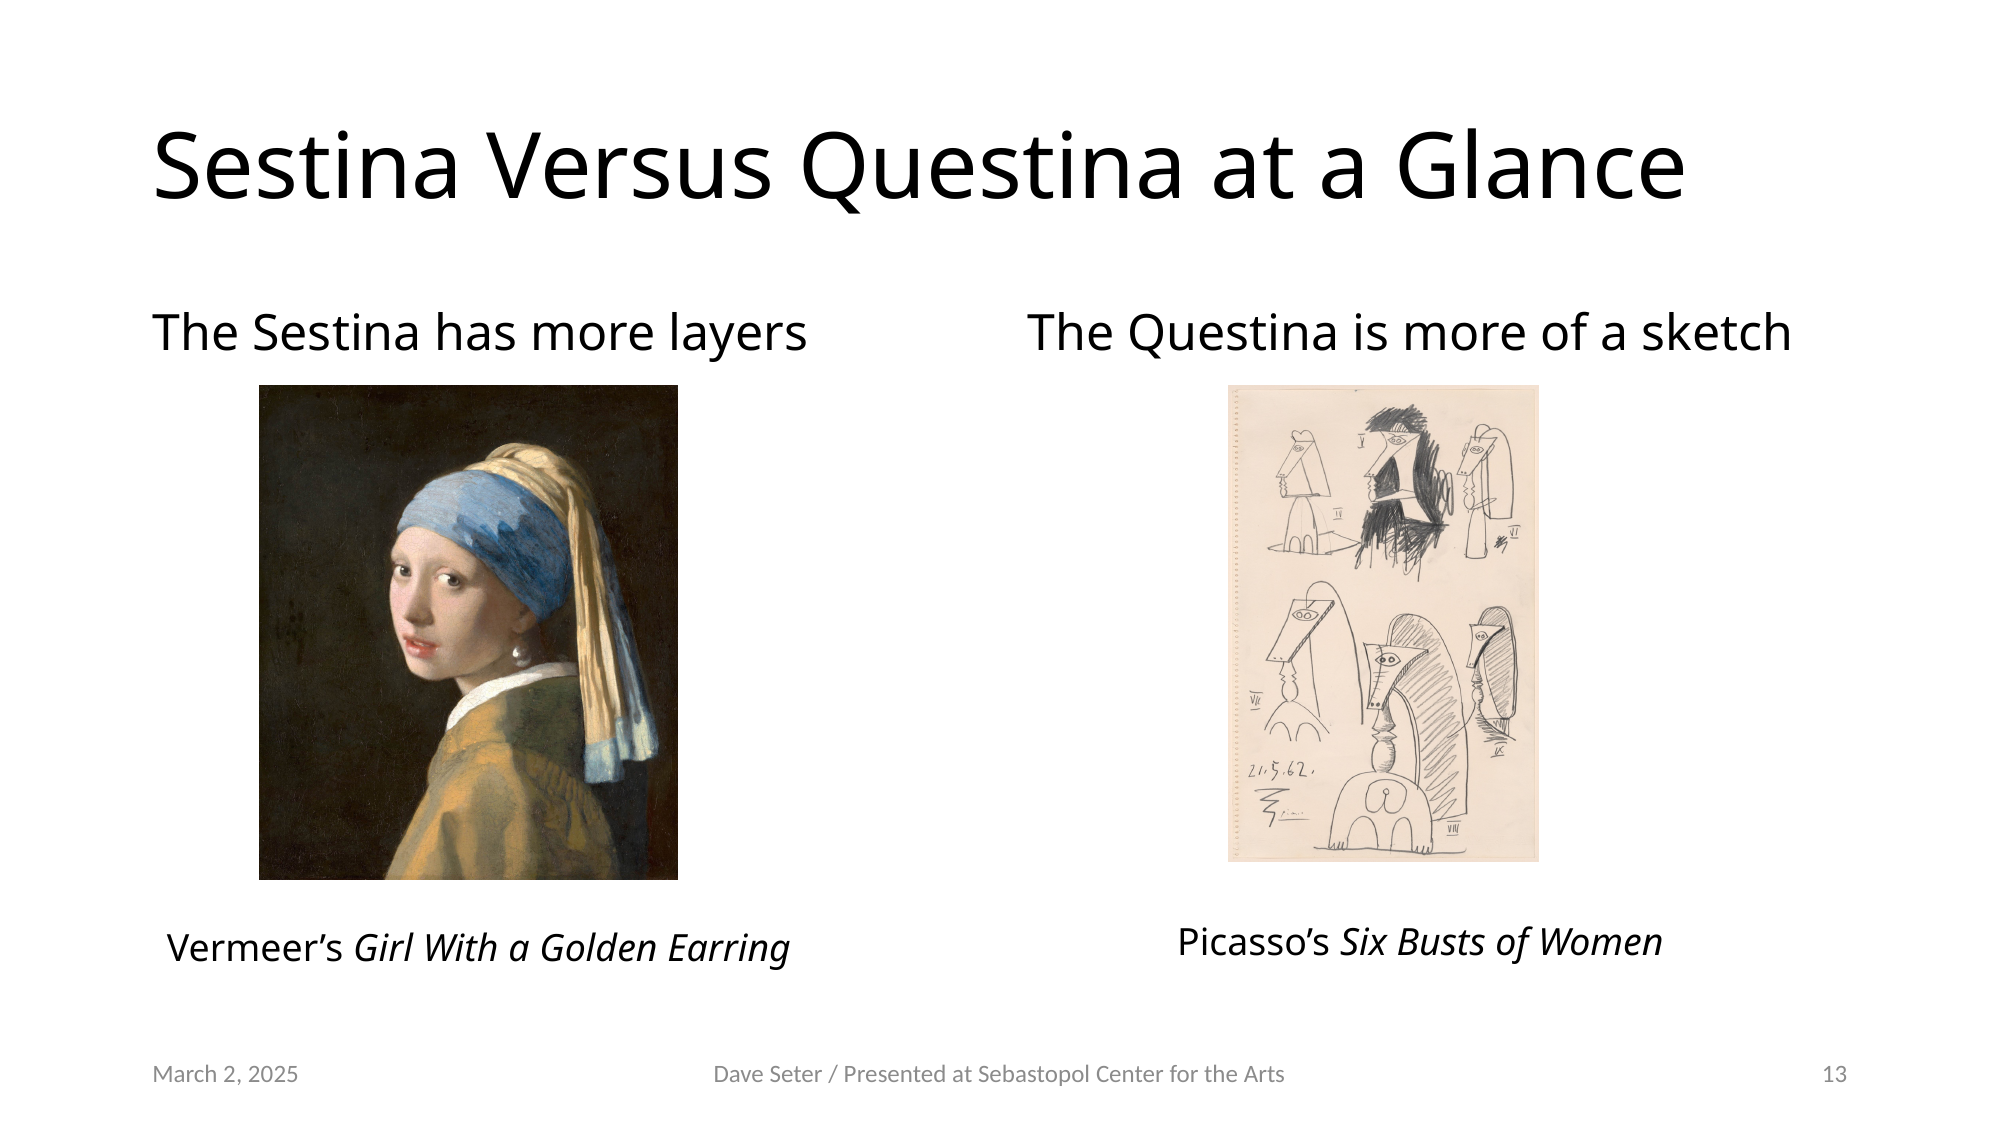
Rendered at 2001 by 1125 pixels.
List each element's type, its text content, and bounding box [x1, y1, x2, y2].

text_box Picasso’s Six Busts of Women [1162, 910, 1679, 971]
list The Sestina has more layers [137, 299, 988, 1014]
text_box Vermeer’s Girl With a Golden Earring [152, 916, 817, 976]
footer Dave Seter / Presented at Sebastopol Center for the Arts [662, 1042, 1338, 1103]
slide_number 13 [1412, 1042, 1863, 1103]
picture [1228, 385, 1539, 862]
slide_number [137, 1042, 588, 1103]
picture [259, 385, 678, 880]
list The Questina is more of a sketch [1012, 299, 1863, 1014]
title Sestina Versus Questina at a Glance [137, 59, 1863, 278]
